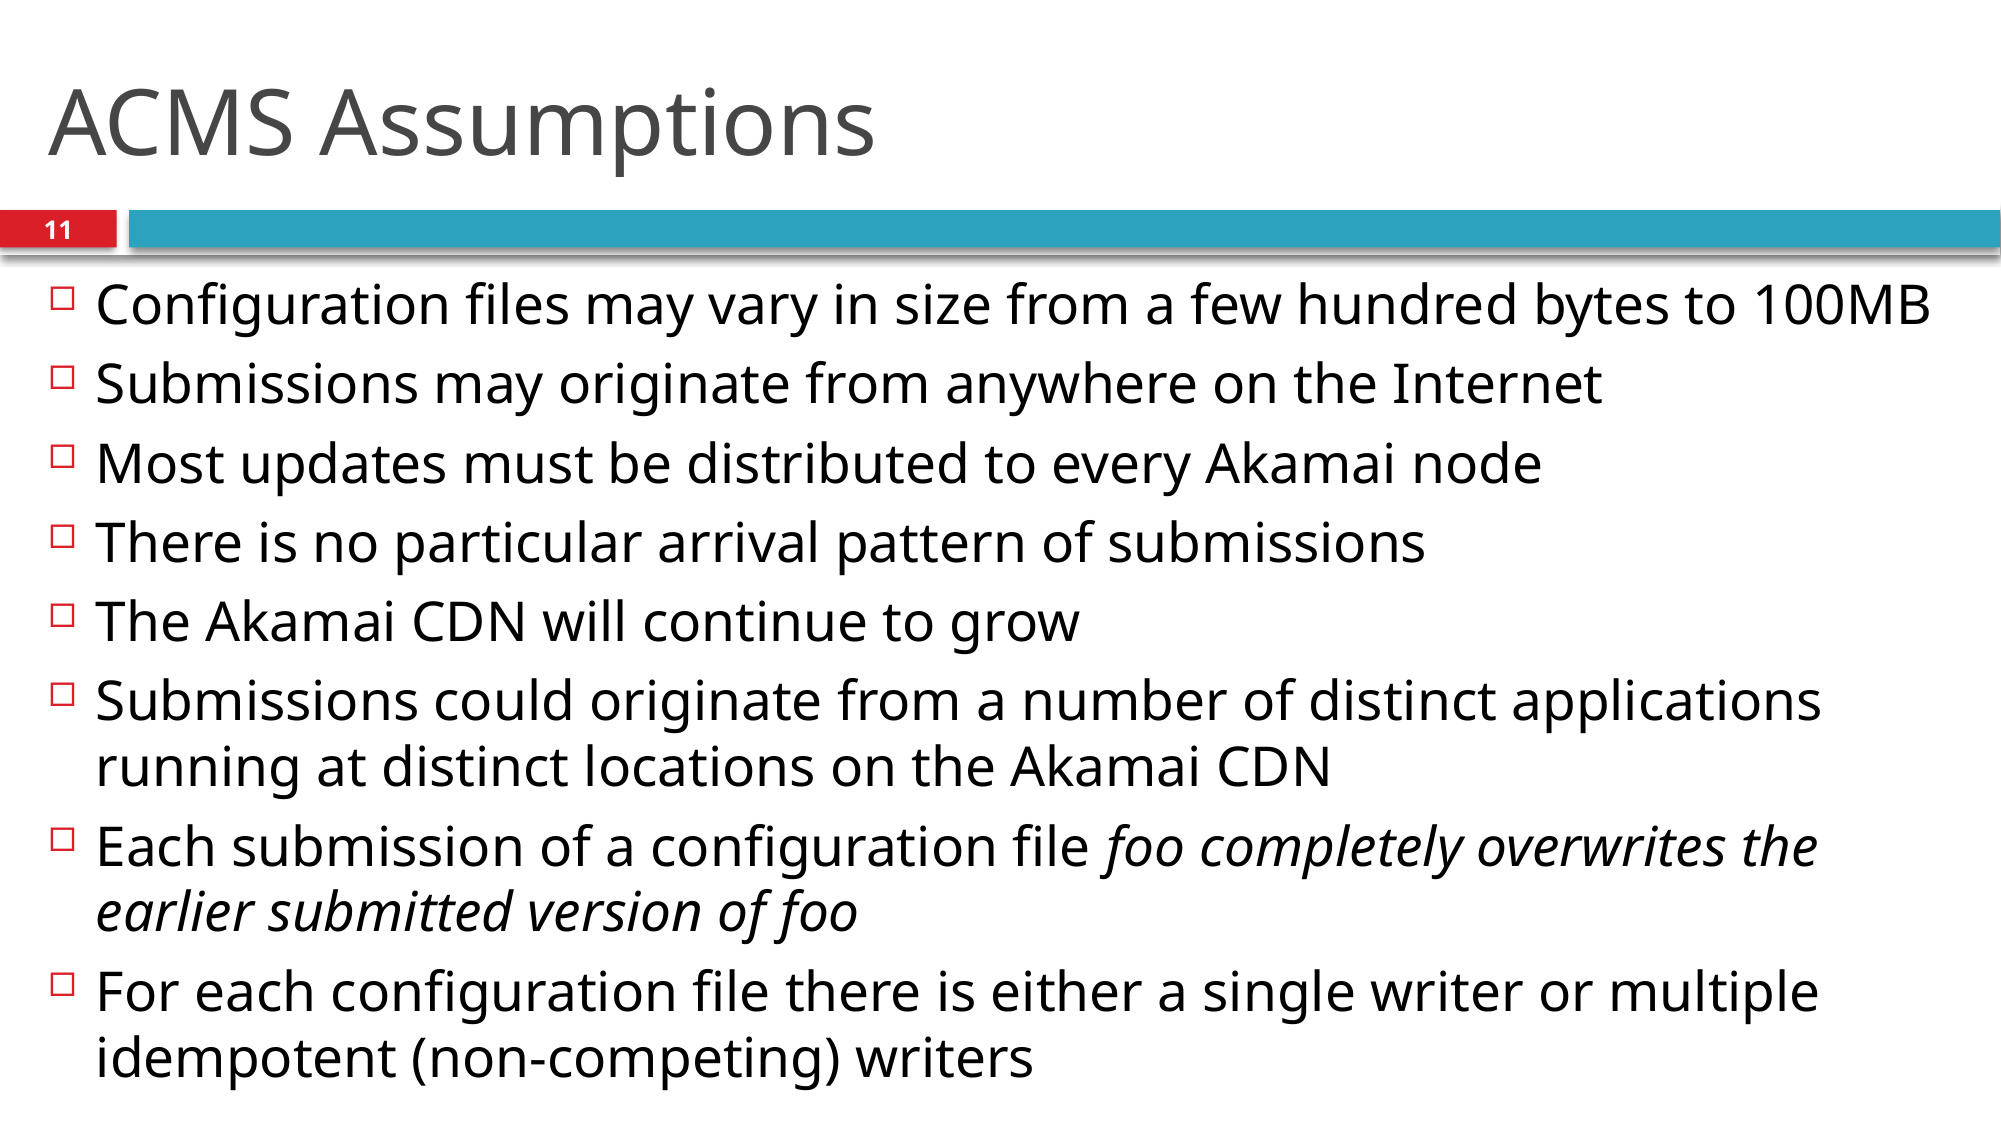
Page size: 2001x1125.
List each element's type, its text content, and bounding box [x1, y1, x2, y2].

list Configuration files may vary in size from a few hundred bytes to 100MB Submissions may originate from anywhere on the Internet Most updates must be distributed to every Akamai node There is no particular arrival pattern of submissions The Akamai CDN will continue to grow Submissions could originate from a number of distinct applications running at distinct locations on the Akamai CDN Each submission of a configuration file foo completely overwrites the earlier submitted version of foo For each configuration file there is either a single writer or multiple idempotent (non-competing) writers [33, 262, 1967, 1100]
title ACMS Assumptions [33, 37, 1967, 200]
slide_number 11 [0, 206, 117, 257]
